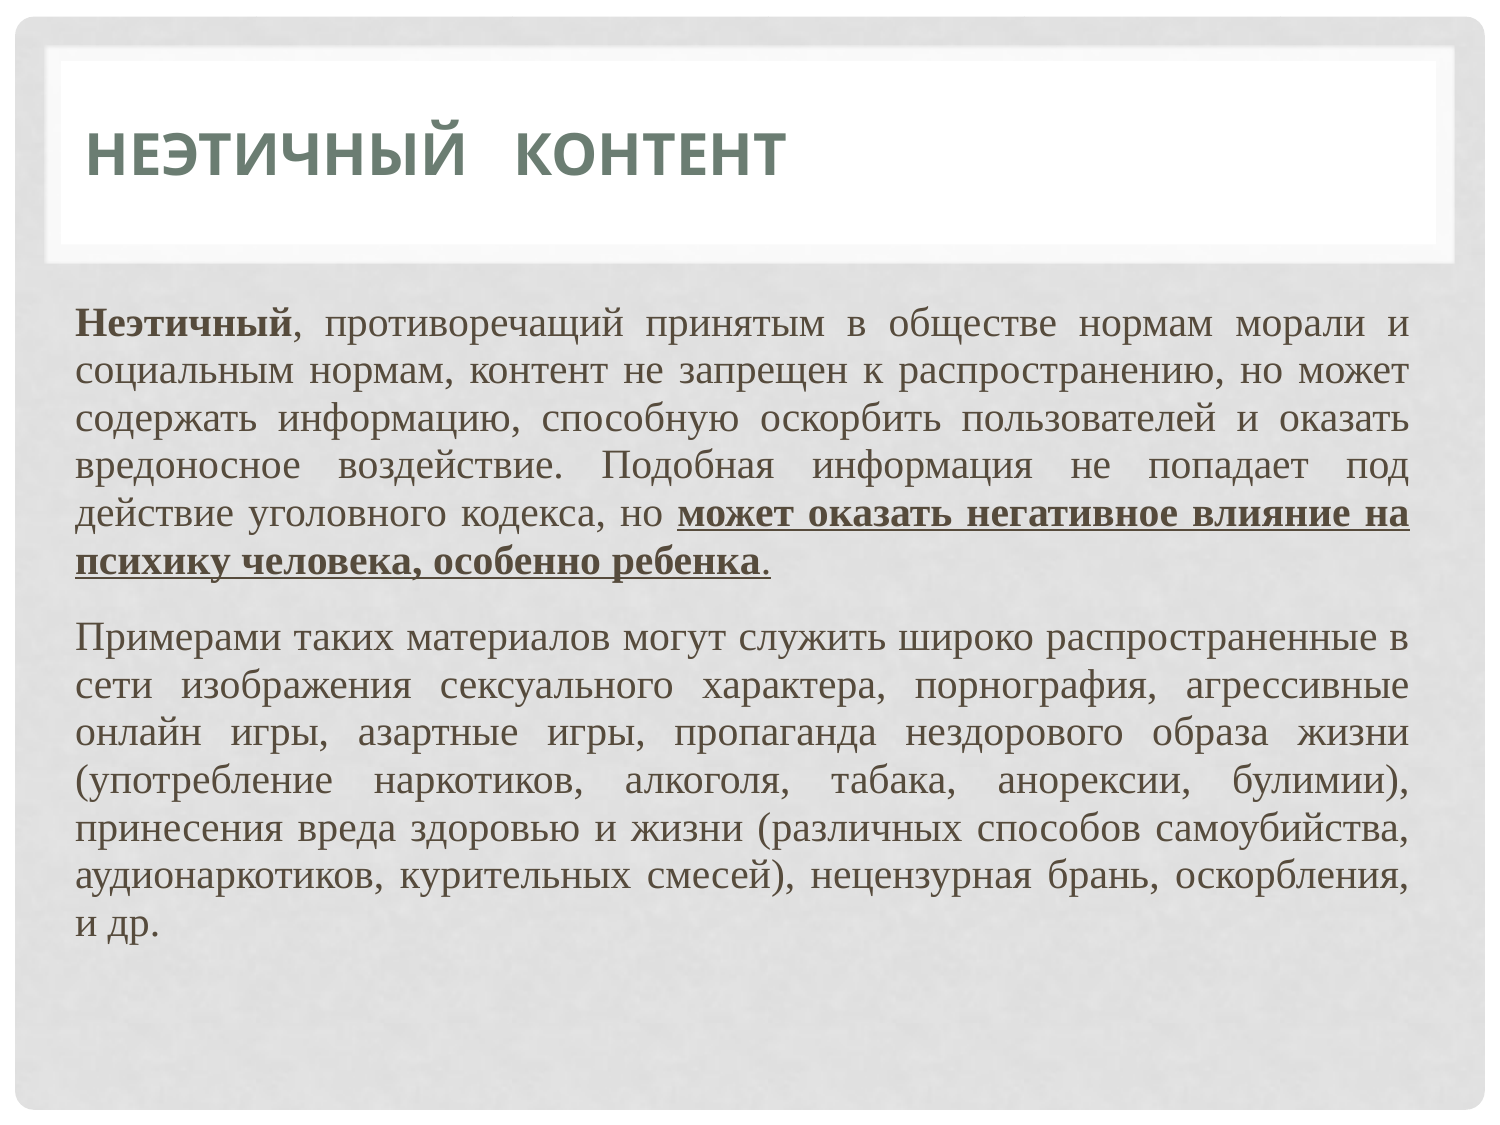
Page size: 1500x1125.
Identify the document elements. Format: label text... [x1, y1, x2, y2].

title НЕЭТИЧНЫЙ КОНТЕНТ [69, 66, 1425, 238]
list Неэтичный, противоречащий принятым в обществе нормам морали и социальным нормам, контент не запрещен к распространению, но может содержать информацию, способную оскорбить пользователей и оказать вредоносное воздействие. Подобная информация не попадает под действие уголовного кодекса, но может оказать негативное влияние на психику человека, особенно ребенка. Примерами таких материалов могут служить широко распространенные в сети изображения сексуального характера, порнография, агрессивные онлайн игры, азартные игры, пропаганда нездорового образа жизни (употребление наркотиков, алкоголя, табака, анорексии, булимии), принесения вреда здоровью и жизни (различных способов самоубийства, аудионаркотиков, курительных смесей), нецензурная брань, оскорбления, и др. [40, 290, 1426, 1006]
